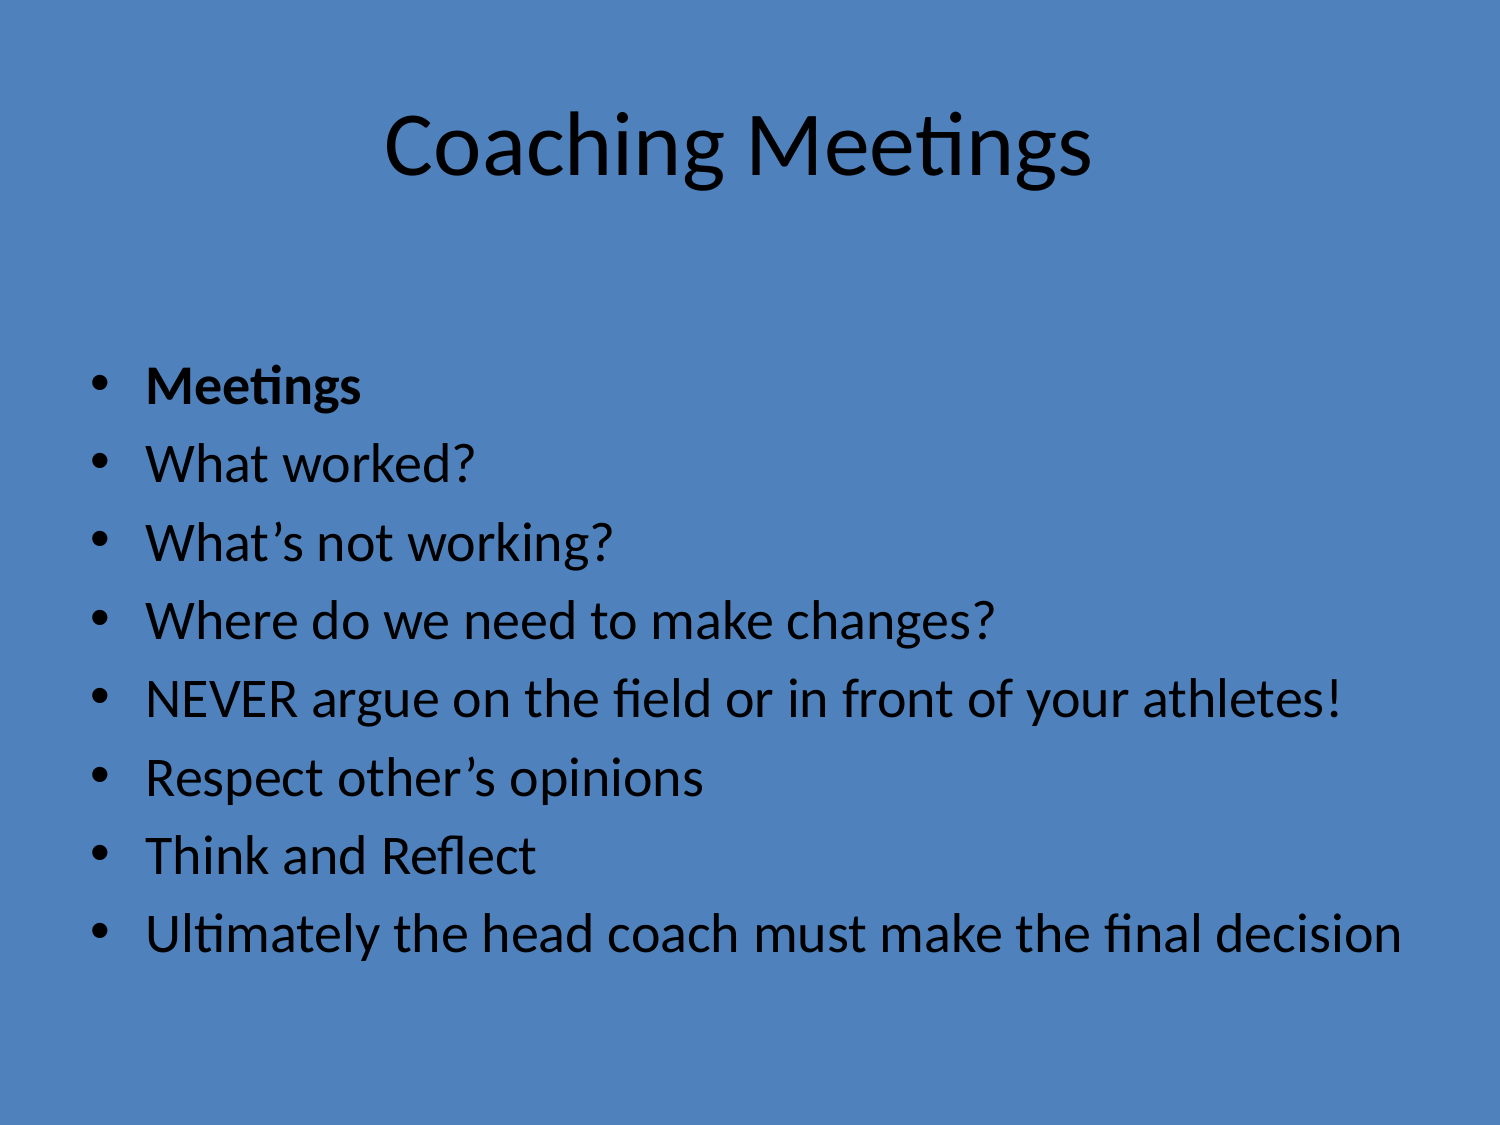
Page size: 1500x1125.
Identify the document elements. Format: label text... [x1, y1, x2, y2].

title Coaching Meetings [75, 45, 1425, 233]
list Meetings What worked? What’s not working? Where do we need to make changes? NEVER argue on the field or in front of your athletes! Respect other’s opinions Think and Reflect Ultimately the head coach must make the final decision [75, 262, 1425, 1005]
